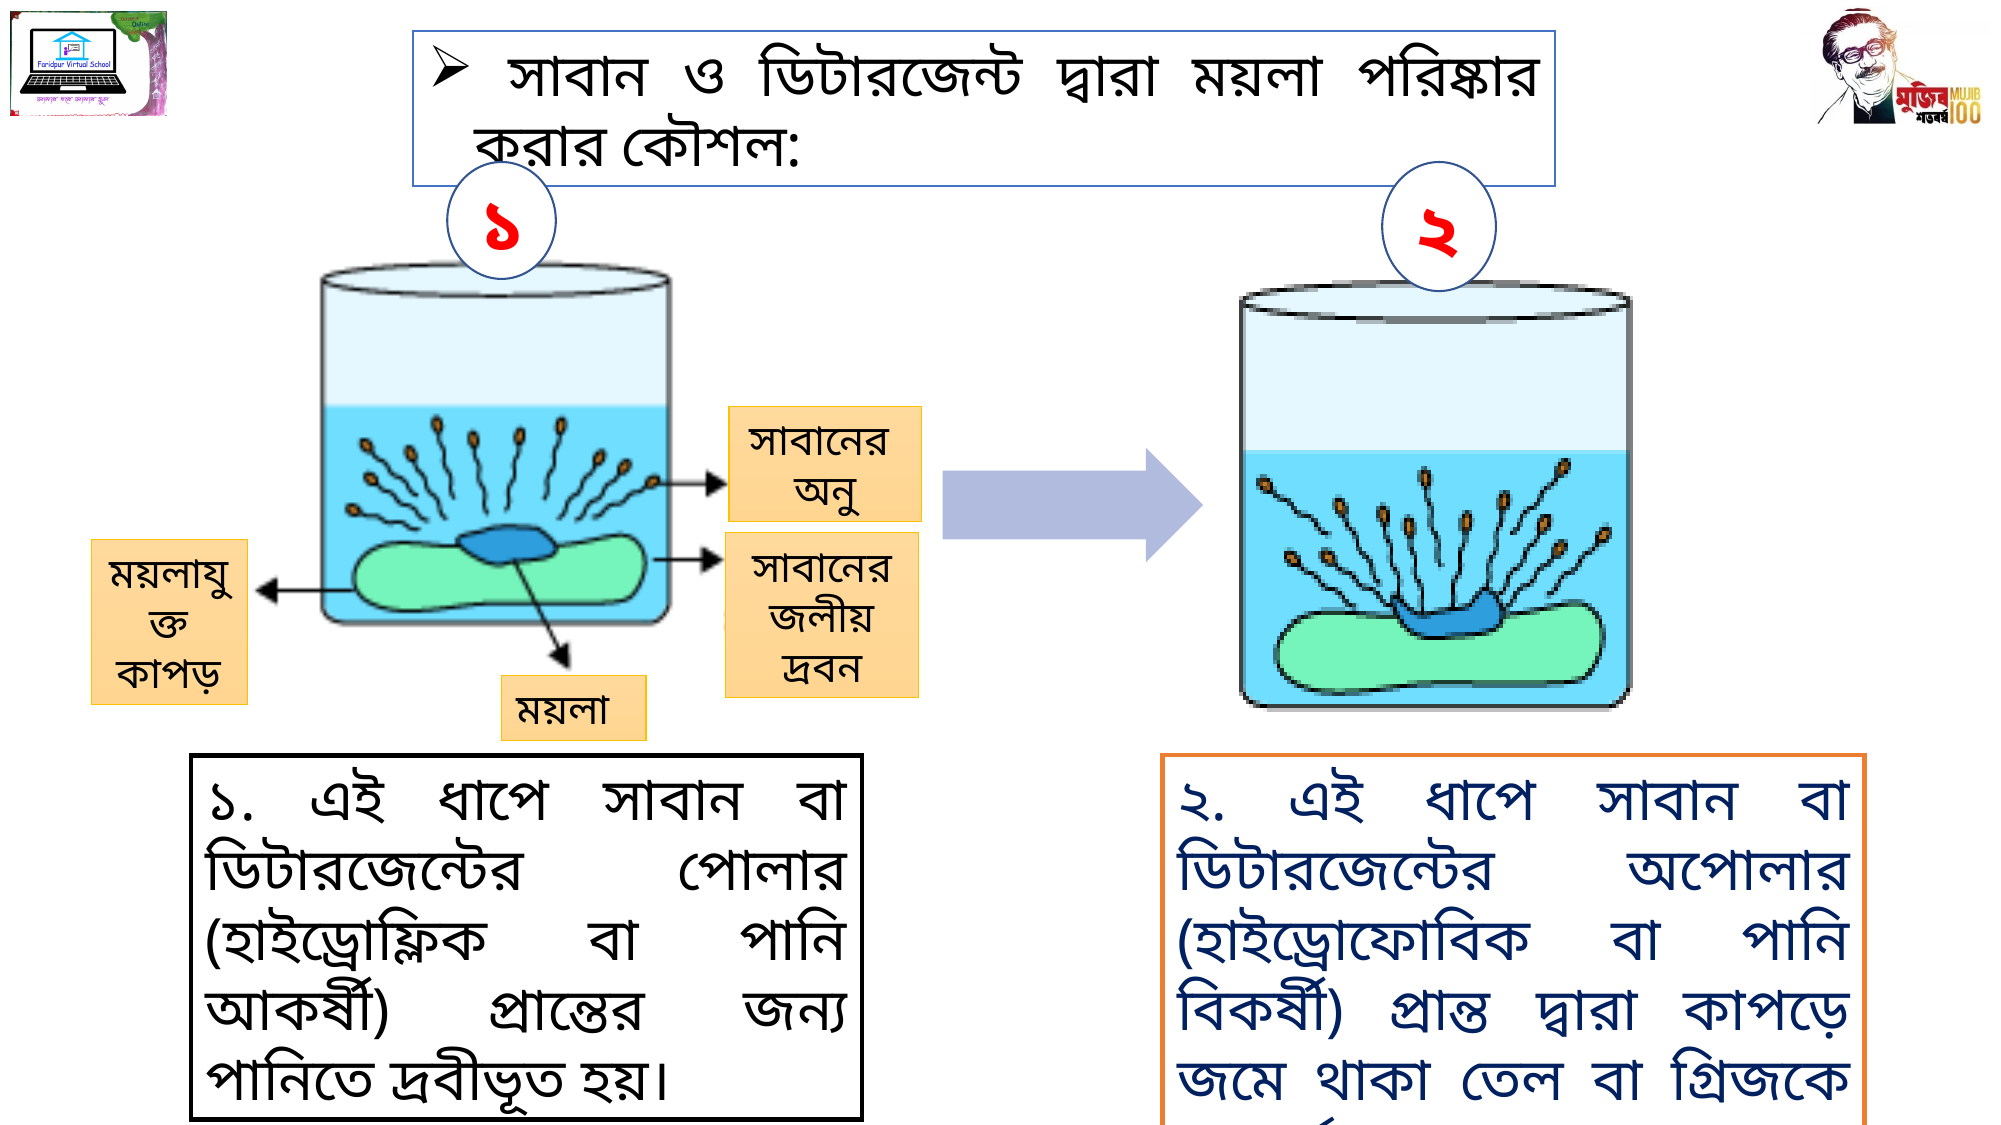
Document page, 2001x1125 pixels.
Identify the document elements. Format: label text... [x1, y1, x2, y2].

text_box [91, 162, 922, 741]
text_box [1212, 161, 1666, 727]
text_box সাবান ও ডিটারজেন্ট দ্বারা ময়লা পরিষ্কার করার কৌশল: [412, 30, 1556, 187]
text_box ২. এই ধাপে সাবান বা ডিটারজেন্টের অপোলার (হাইড্রোফোবিক বা পানি বিকর্ষী) প্রান্ত দ্বারা কাপড়ে জমে থাকা তেল বা গ্রিজকে আকর্ষণ করে। [1161, 754, 1866, 1125]
picture [1801, 6, 1990, 124]
text_box ১. এই ধাপে সাবান বা ডিটারজেন্টের পোলার (হাইড্রোফ্লিক বা পানি আকর্ষী) প্রান্তের জন্য পানিতে দ্রবীভূত হয়। [190, 754, 863, 1121]
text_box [1014, 373, 1130, 637]
picture [10, 11, 167, 116]
